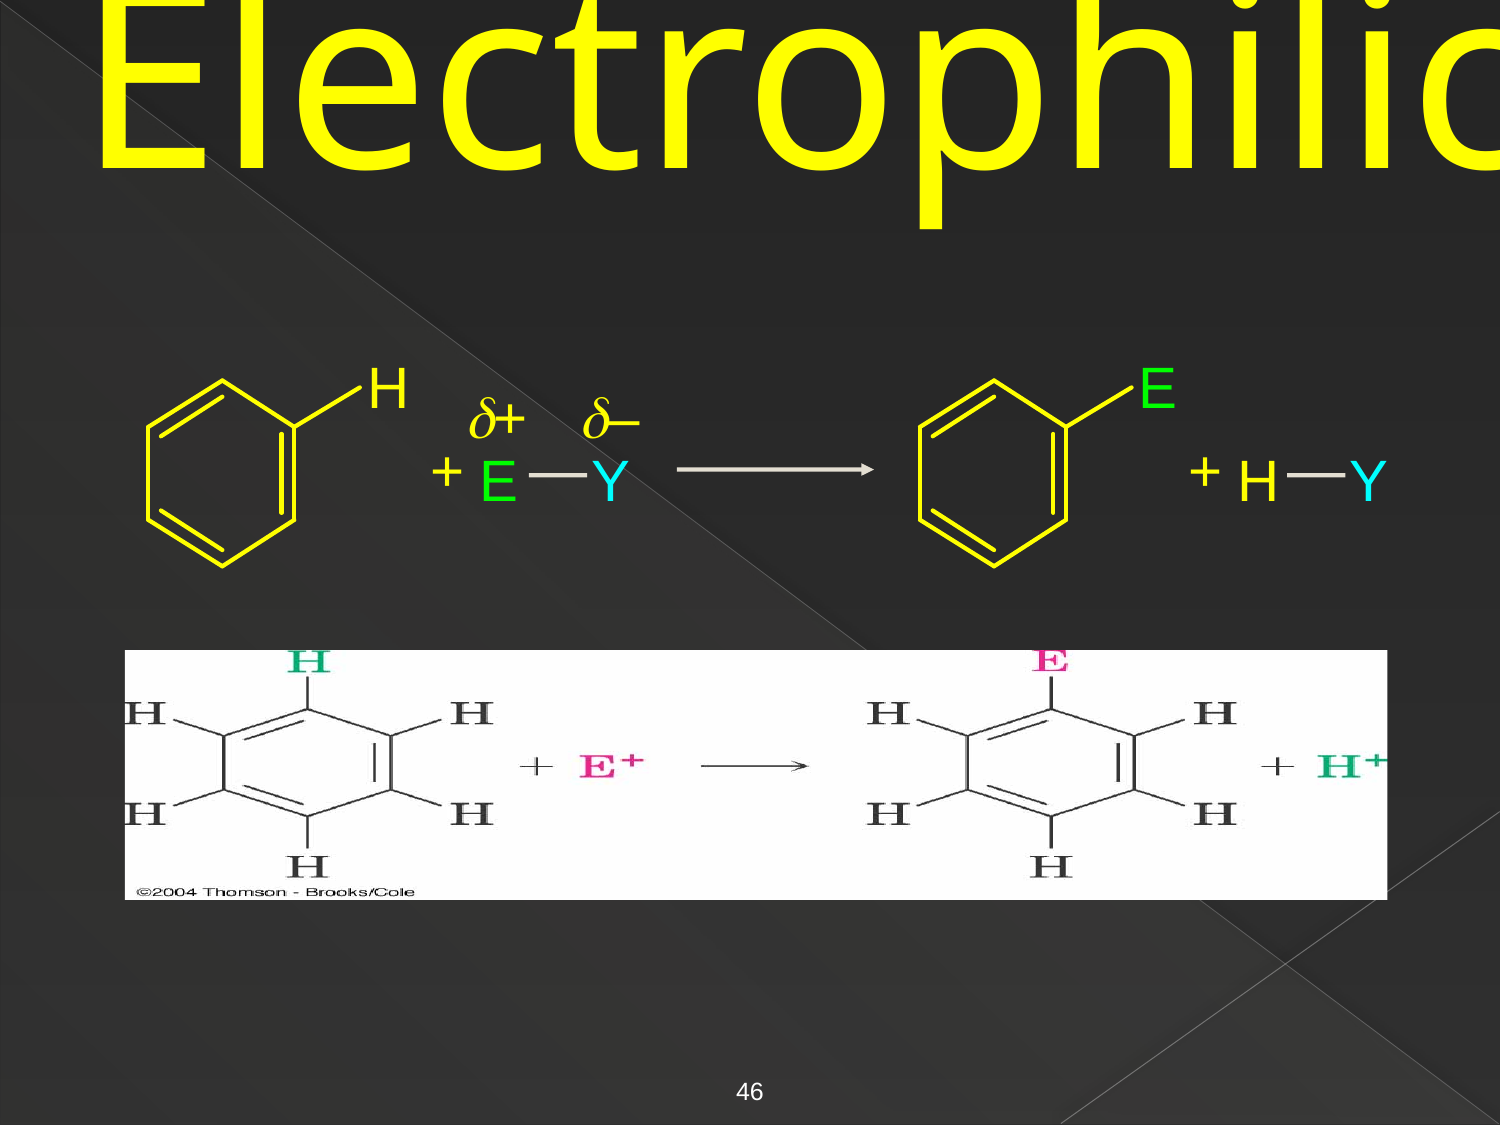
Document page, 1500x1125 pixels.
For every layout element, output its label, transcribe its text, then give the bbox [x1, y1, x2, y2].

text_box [124, 337, 1401, 588]
slide_number 46 [512, 1053, 988, 1114]
text_box Electrophilic Aromatic Substitution [74, 62, 1413, 225]
text_box [124, 650, 1388, 900]
